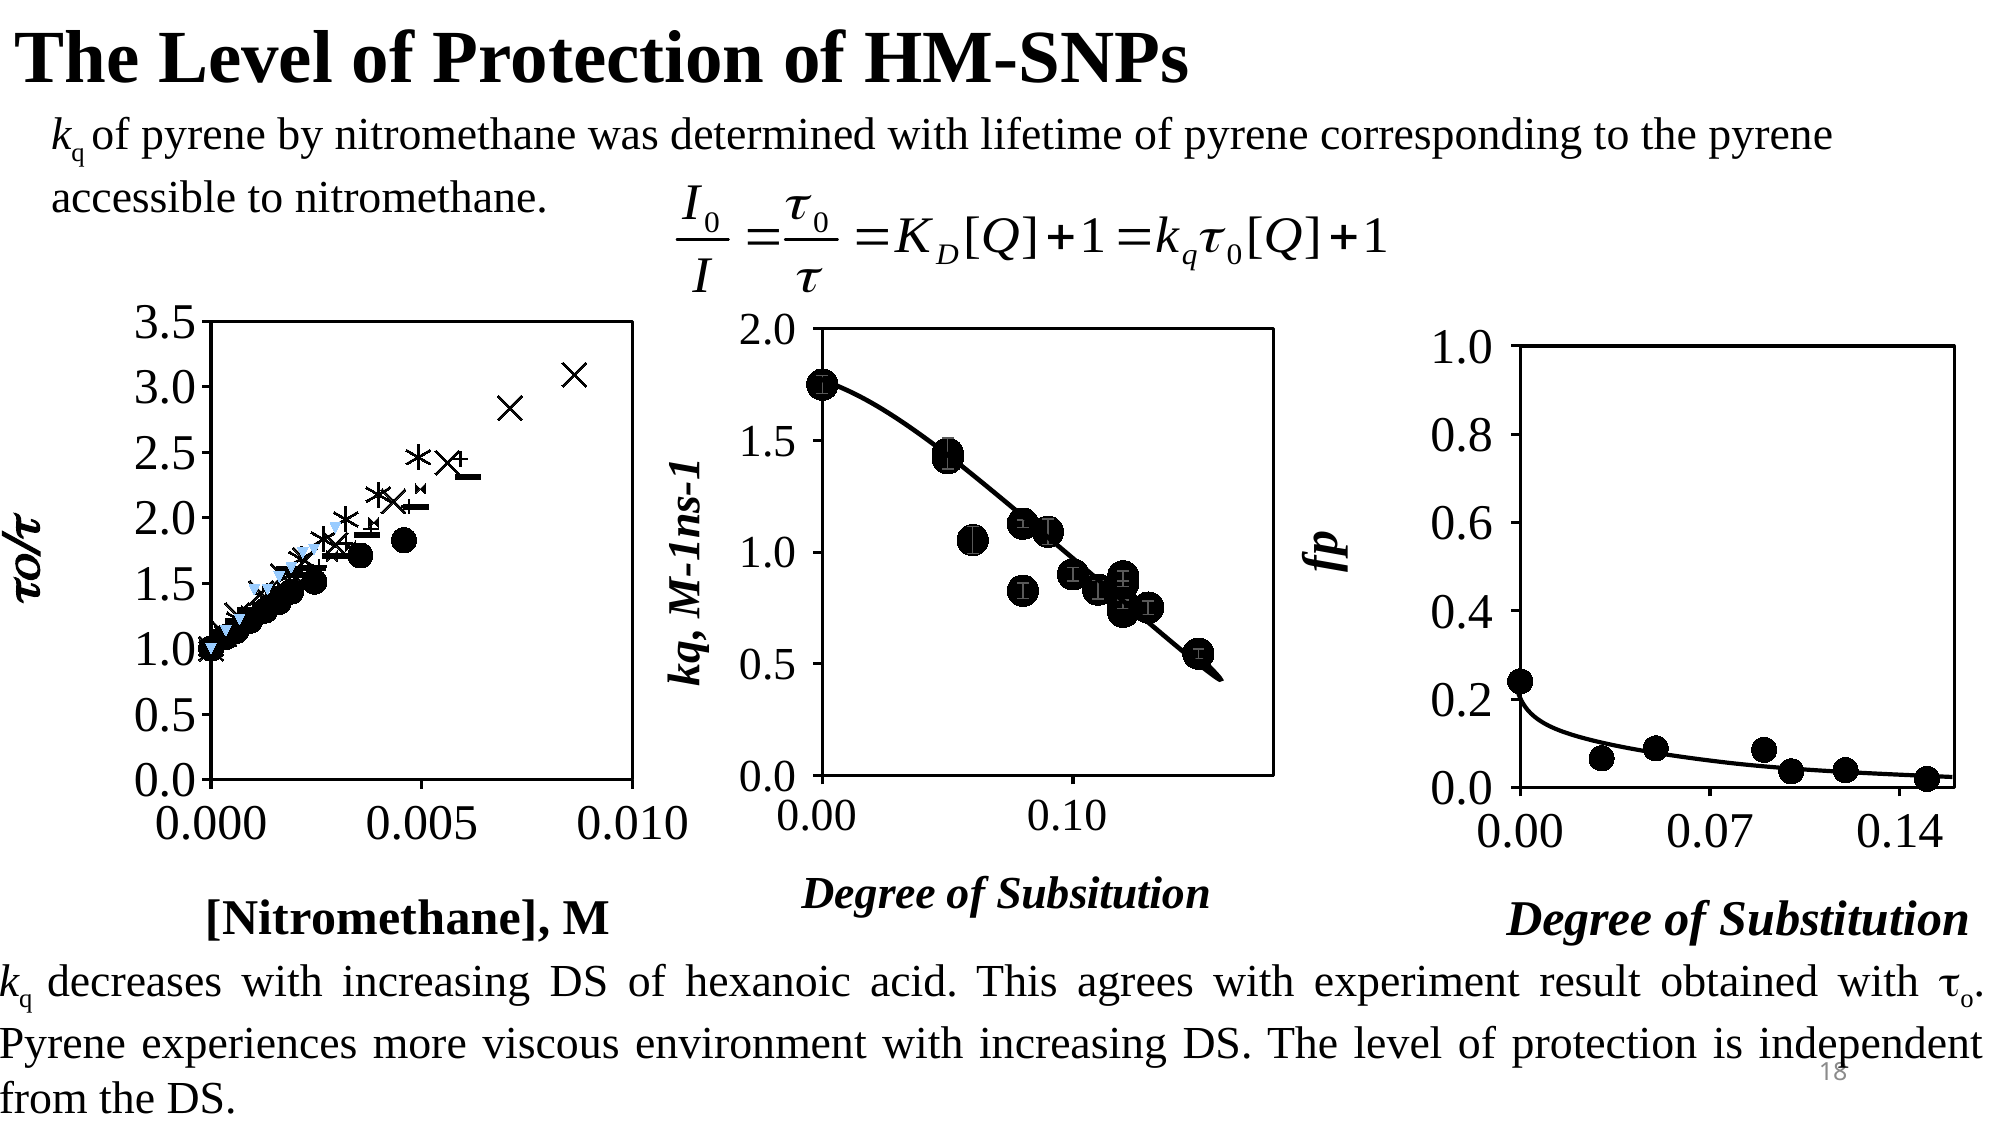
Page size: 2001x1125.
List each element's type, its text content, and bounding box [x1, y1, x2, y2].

slide_number 18 [1412, 1042, 1863, 1103]
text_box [667, 170, 1396, 304]
text_box kq of pyrene by nitromethane was determined with lifetime of pyrene corresponding to the pyrene accessible to nitromethane. [36, 96, 2000, 280]
text_box The Level of Protection of HM-SNPs [0, 0, 1556, 105]
chart [0, 254, 2000, 975]
text_box kq decreases with increasing DS of hexanoic acid. This agrees with experiment result obtained with to. Pyrene experiences more viscous environment with increasing DS. The level of protection is independent from the DS. [0, 974, 2000, 1125]
